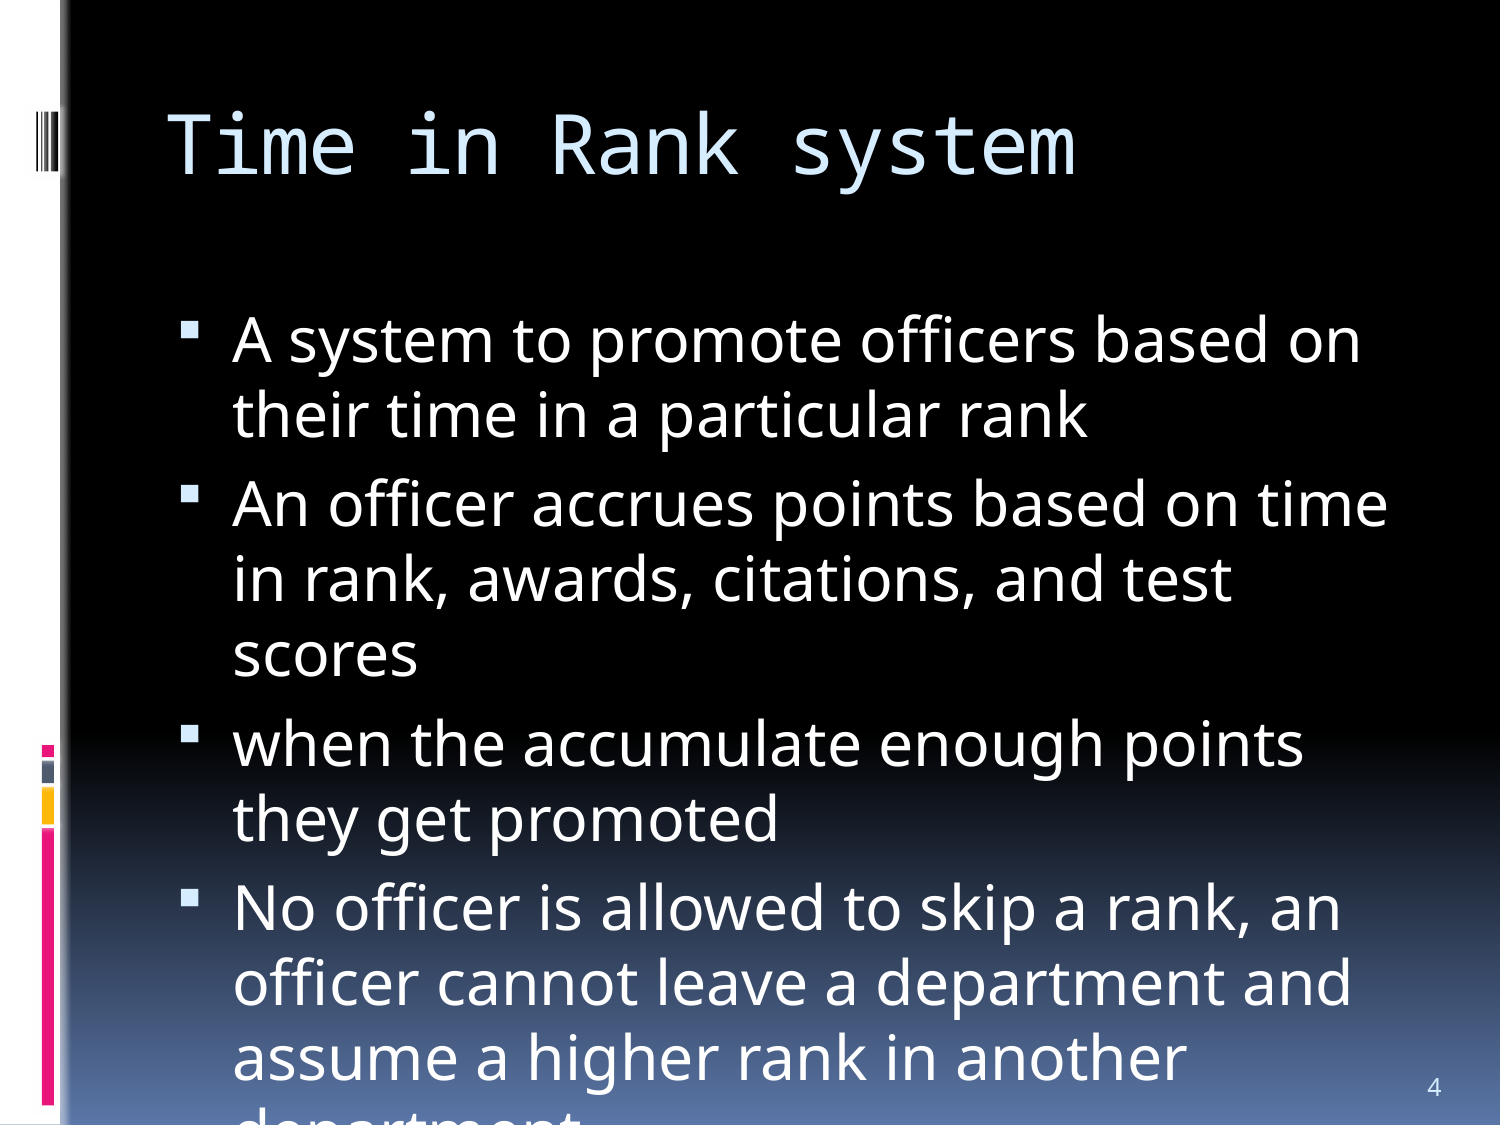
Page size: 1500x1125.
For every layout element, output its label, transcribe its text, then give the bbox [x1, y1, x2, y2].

list A system to promote officers based on their time in a particular rank An officer accrues points based on time in rank, awards, citations, and test scores when the accumulate enough points they get promoted No officer is allowed to skip a rank, an officer cannot leave a department and assume a higher rank in another department [150, 292, 1425, 1043]
slide_number 4 [1412, 1052, 1488, 1113]
title Time in Rank system [150, 83, 1425, 234]
